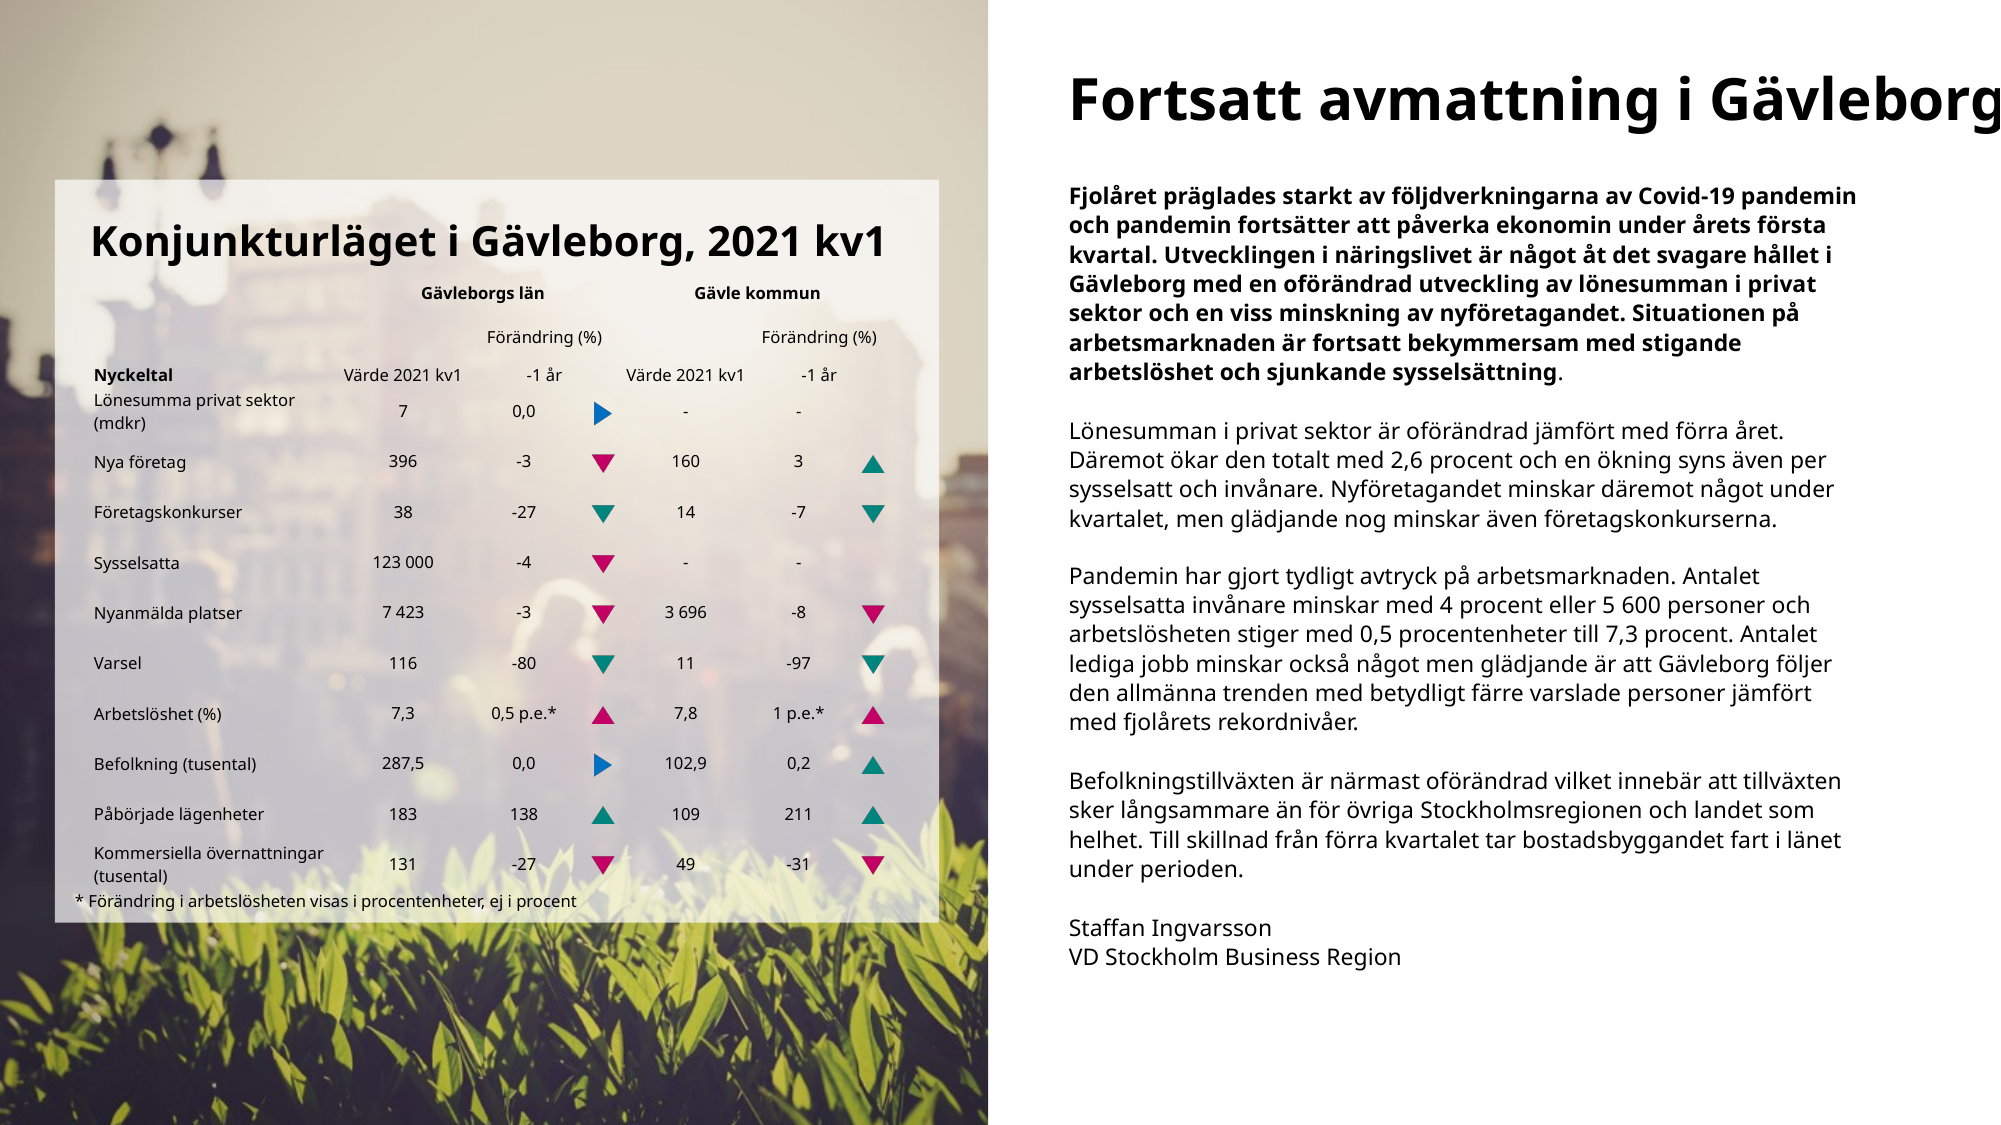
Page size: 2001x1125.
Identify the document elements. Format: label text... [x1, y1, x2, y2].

picture [0, 0, 989, 1125]
list Fjolåret präglades starkt av följdverkningarna av Covid-19 pandemin och pandemin fortsätter att påverka ekonomin under årets första kvartal. Utvecklingen i näringslivet är något åt det svagare hållet i Gävleborg med en oförändrad utveckling av lönesumman i privat sektor och en viss minskning av nyföretagandet. Situationen på arbetsmarknaden är fortsatt bekymmersam med stigande arbetslöshet och sjunkande sysselsättning. Lönesumman i privat sektor är oförändrad jämfört med förra året. Däremot ökar den totalt med 2,6 procent och en ökning syns även per sysselsatt och invånare. Nyföretagandet minskar däremot något under kvartalet, men glädjande nog minskar även företagskonkurserna. Pandemin har gjort tydligt avtryck på arbetsmarknaden. Antalet sysselsatta invånare minskar med 4 procent eller 5 600 personer och arbetslösheten stiger med 0,5 procentenheter till 7,3 procent. Antalet lediga jobb minskar också något men glädjande är att Gävleborg följer den allmänna trenden med betydligt färre varslade personer jämfört med fjolårets rekordnivåer. Befolkningstillväxten är närmast oförändrad vilket innebär att tillväxten sker långsammare än för övriga Stockholmsregionen och landet som helhet. Till skillnad från förra kvartalet tar bostadsbyggandet fart i länet under perioden. Staffan Ingvarsson VD Stockholm Business Region [1068, 203, 1866, 1027]
title Fortsatt avmattning i Gävleborg [1068, 19, 2000, 203]
